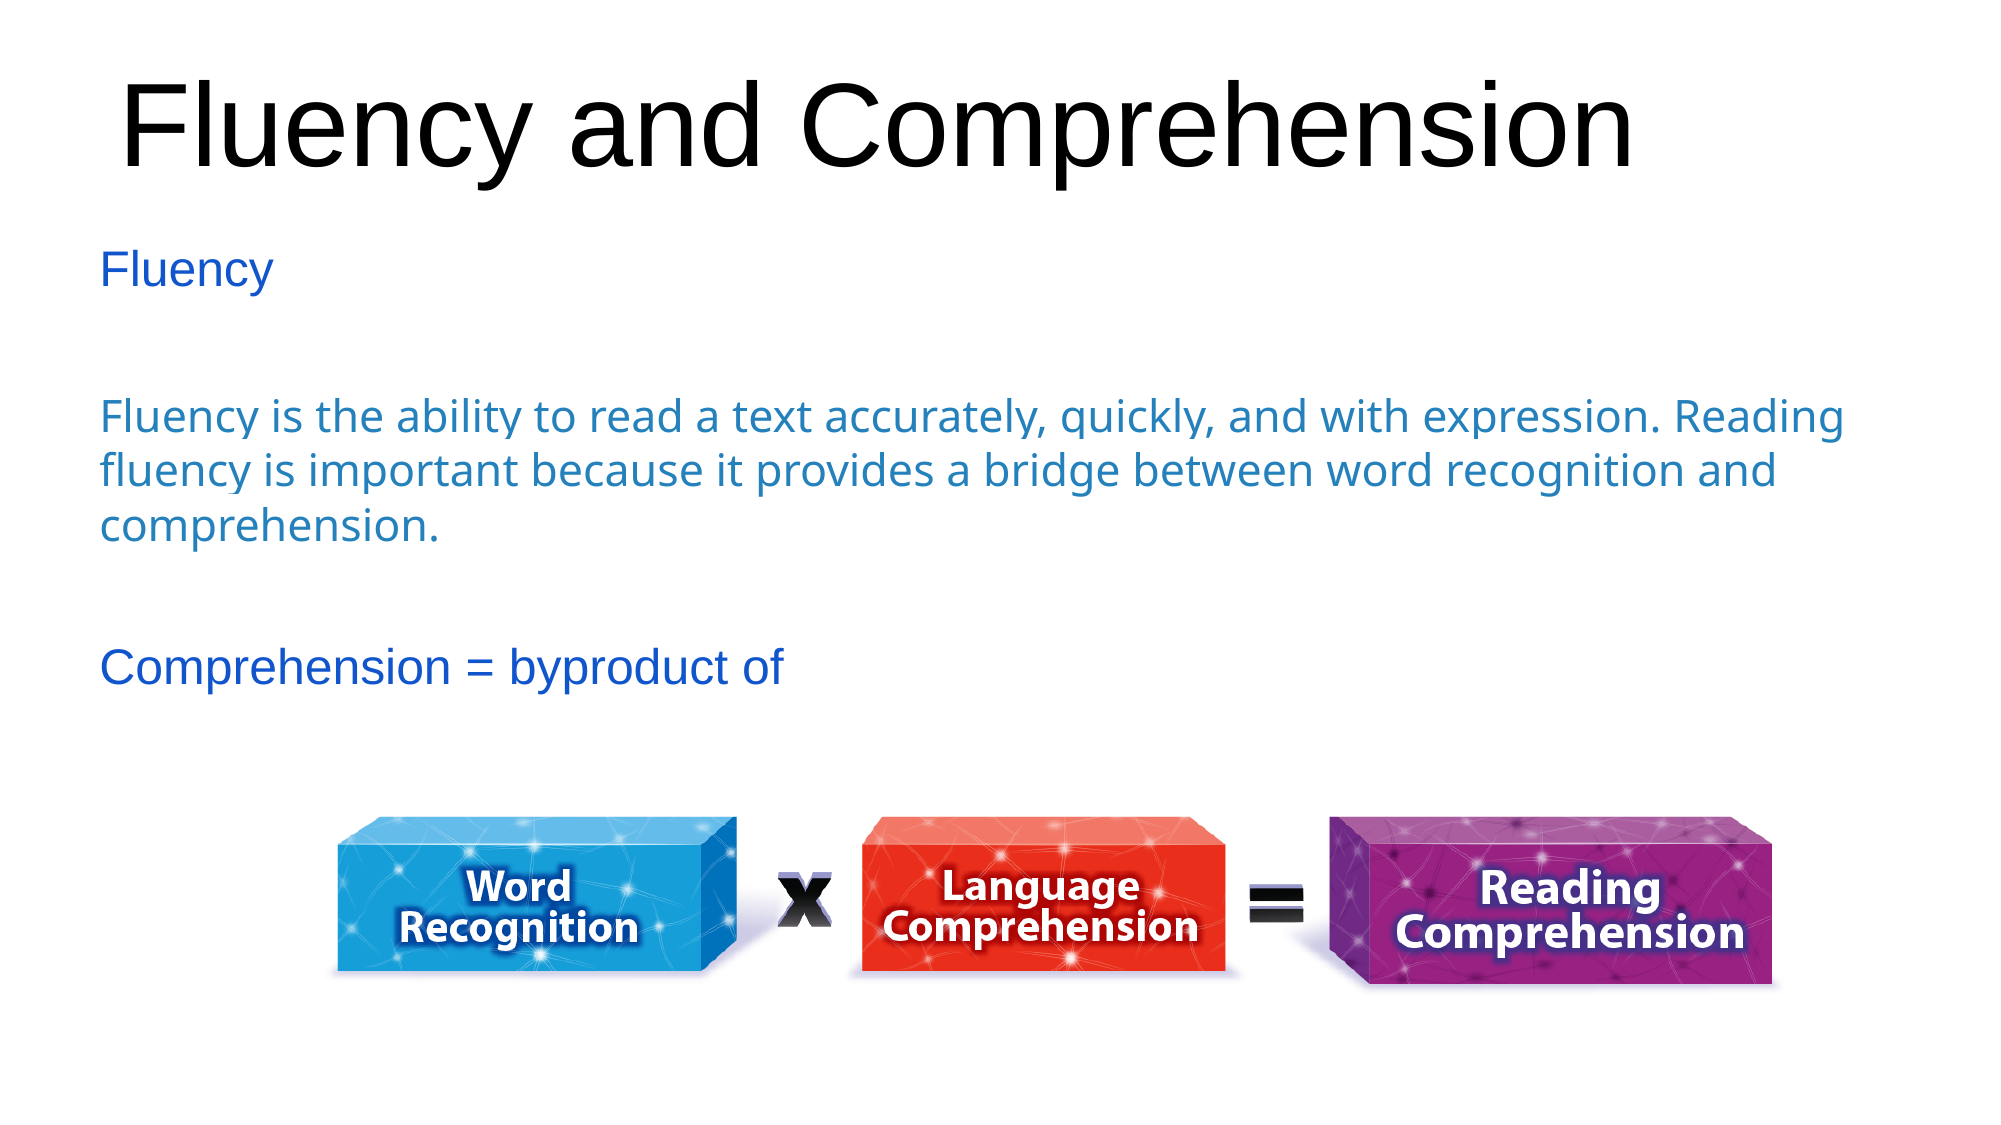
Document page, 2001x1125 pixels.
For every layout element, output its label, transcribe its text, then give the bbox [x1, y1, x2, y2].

title Fluency and Comprehension [103, 62, 1791, 198]
picture [314, 808, 1791, 997]
list Fluency Fluency is the ability to read a text accurately, quickly, and with expression. Reading fluency is important because it provides a bridge between word recognition and comprehension. Comprehension = byproduct of [84, 238, 1895, 1014]
